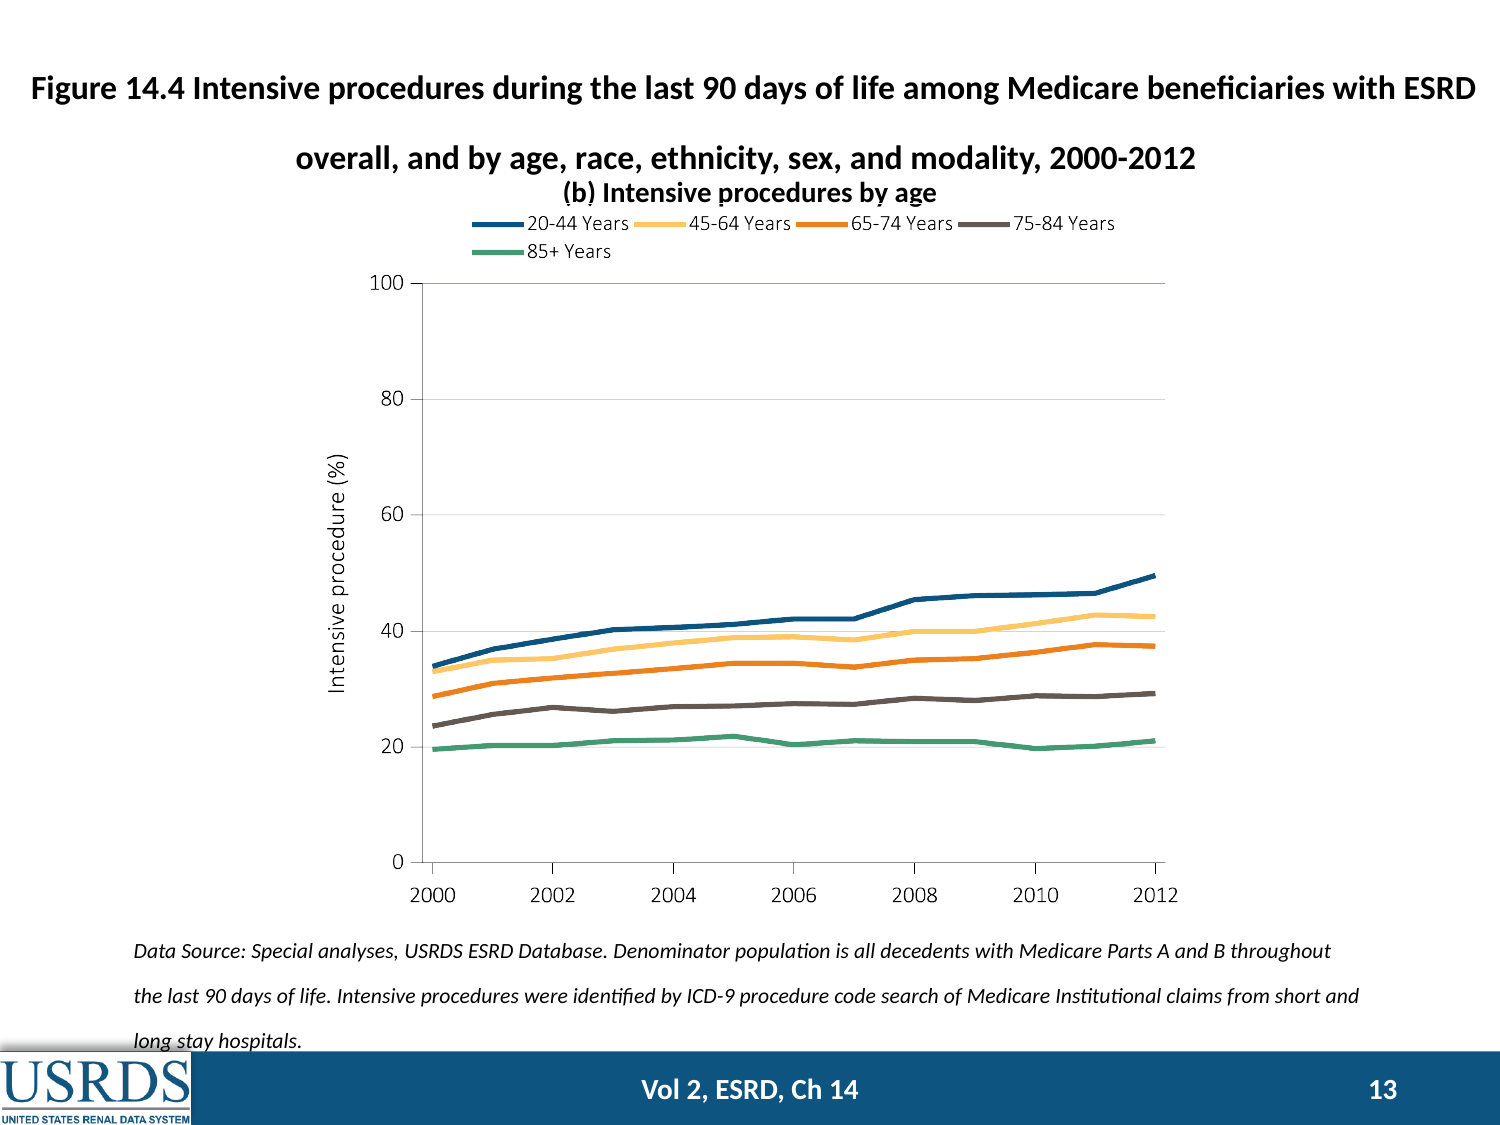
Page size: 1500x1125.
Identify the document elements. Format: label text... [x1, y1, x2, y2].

text_box Data Source: Special analyses, USRDS ESRD Database. Denominator population is all decedents with Medicare Parts A and B throughout the last 90 days of life. Intensive procedures were identified by ICD-9 procedure code search of Medicare Institutional claims from short and long stay hospitals. [118, 924, 1382, 1075]
footer Vol 2, ESRD, Ch 14 [587, 1075, 913, 1113]
text_box Figure 14.4 Intensive procedures during the last 90 days of life among Medicare beneficiaries with ESRD overall, and by age, race, ethnicity, sex, and modality, 2000-2012 [0, 51, 1500, 207]
text_box (b) Intensive procedures by age [36, 159, 1464, 235]
picture [0, 1051, 192, 1125]
picture [313, 203, 1187, 926]
slide_number 13 [1262, 1062, 1413, 1108]
